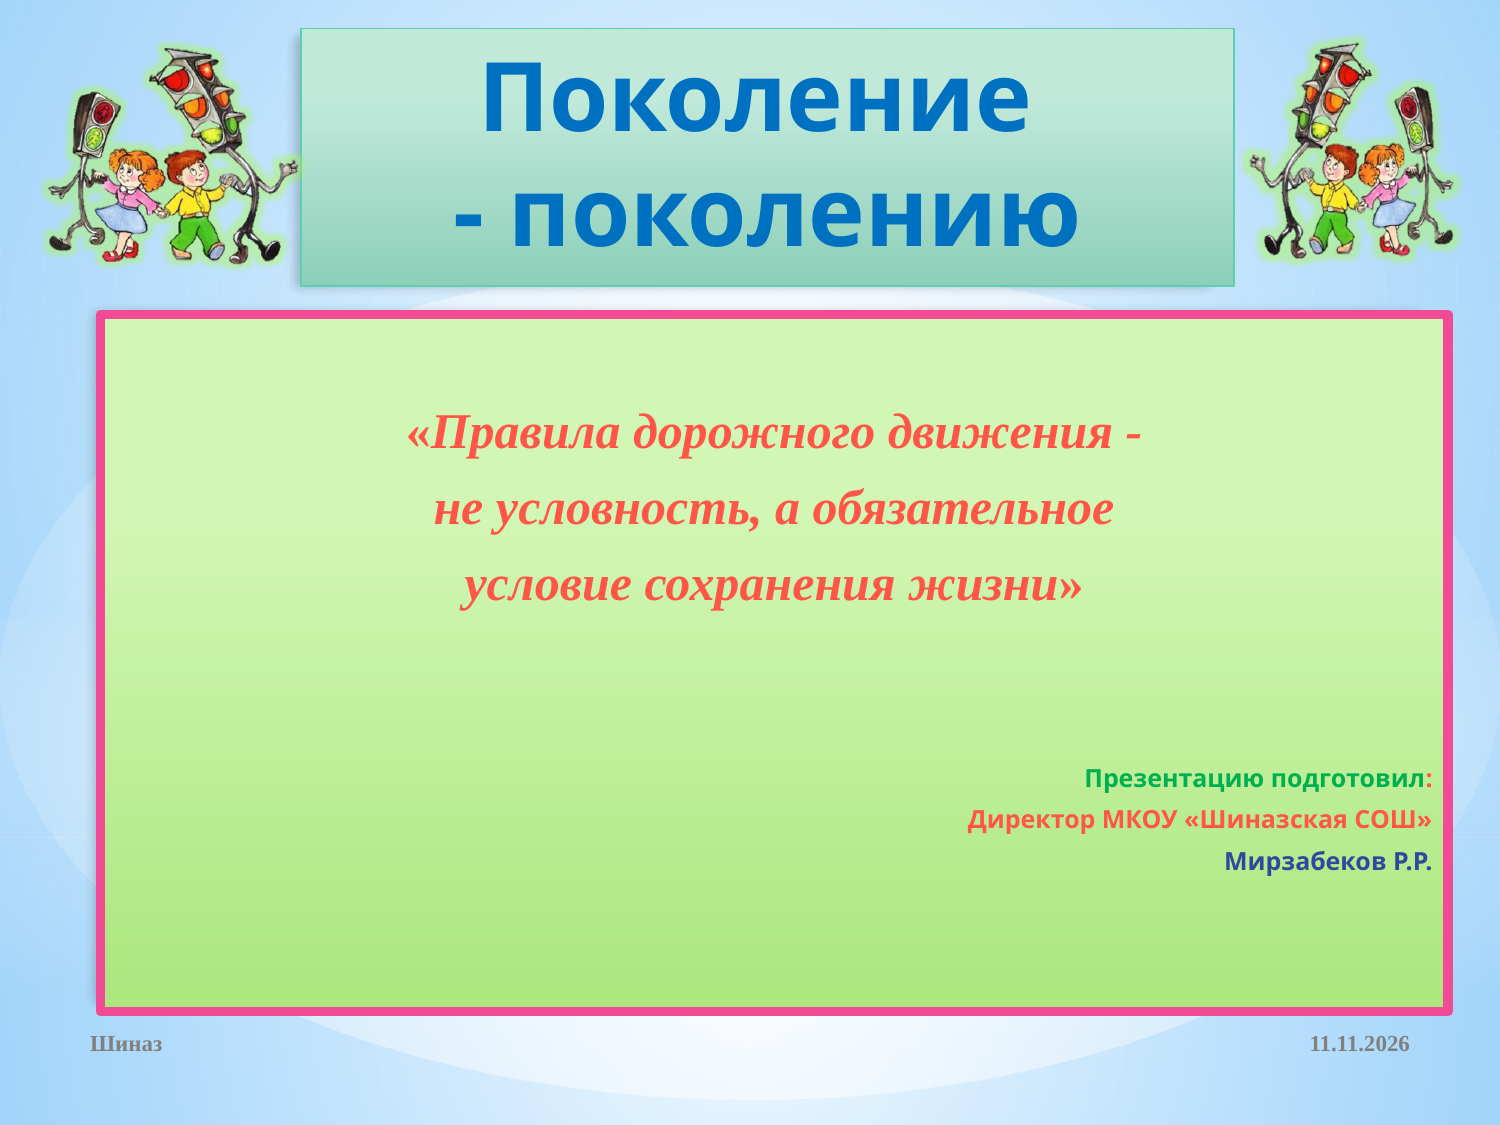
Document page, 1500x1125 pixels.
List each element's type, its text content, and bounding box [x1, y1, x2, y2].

picture [1245, 37, 1459, 263]
list «Правила дорожного движения - не условность, а обязательное условие сохранения жизни» Презентацию подготовил: Директор МКОУ «Шиназская СОШ» Мирзабеков Р.Р. [100, 314, 1449, 1012]
title Поколение - поколению [300, 75, 1235, 287]
footer Шиназ [75, 1012, 625, 1073]
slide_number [1012, 1012, 1425, 1073]
picture [40, 42, 302, 268]
text_box [0, 0, 1500, 75]
